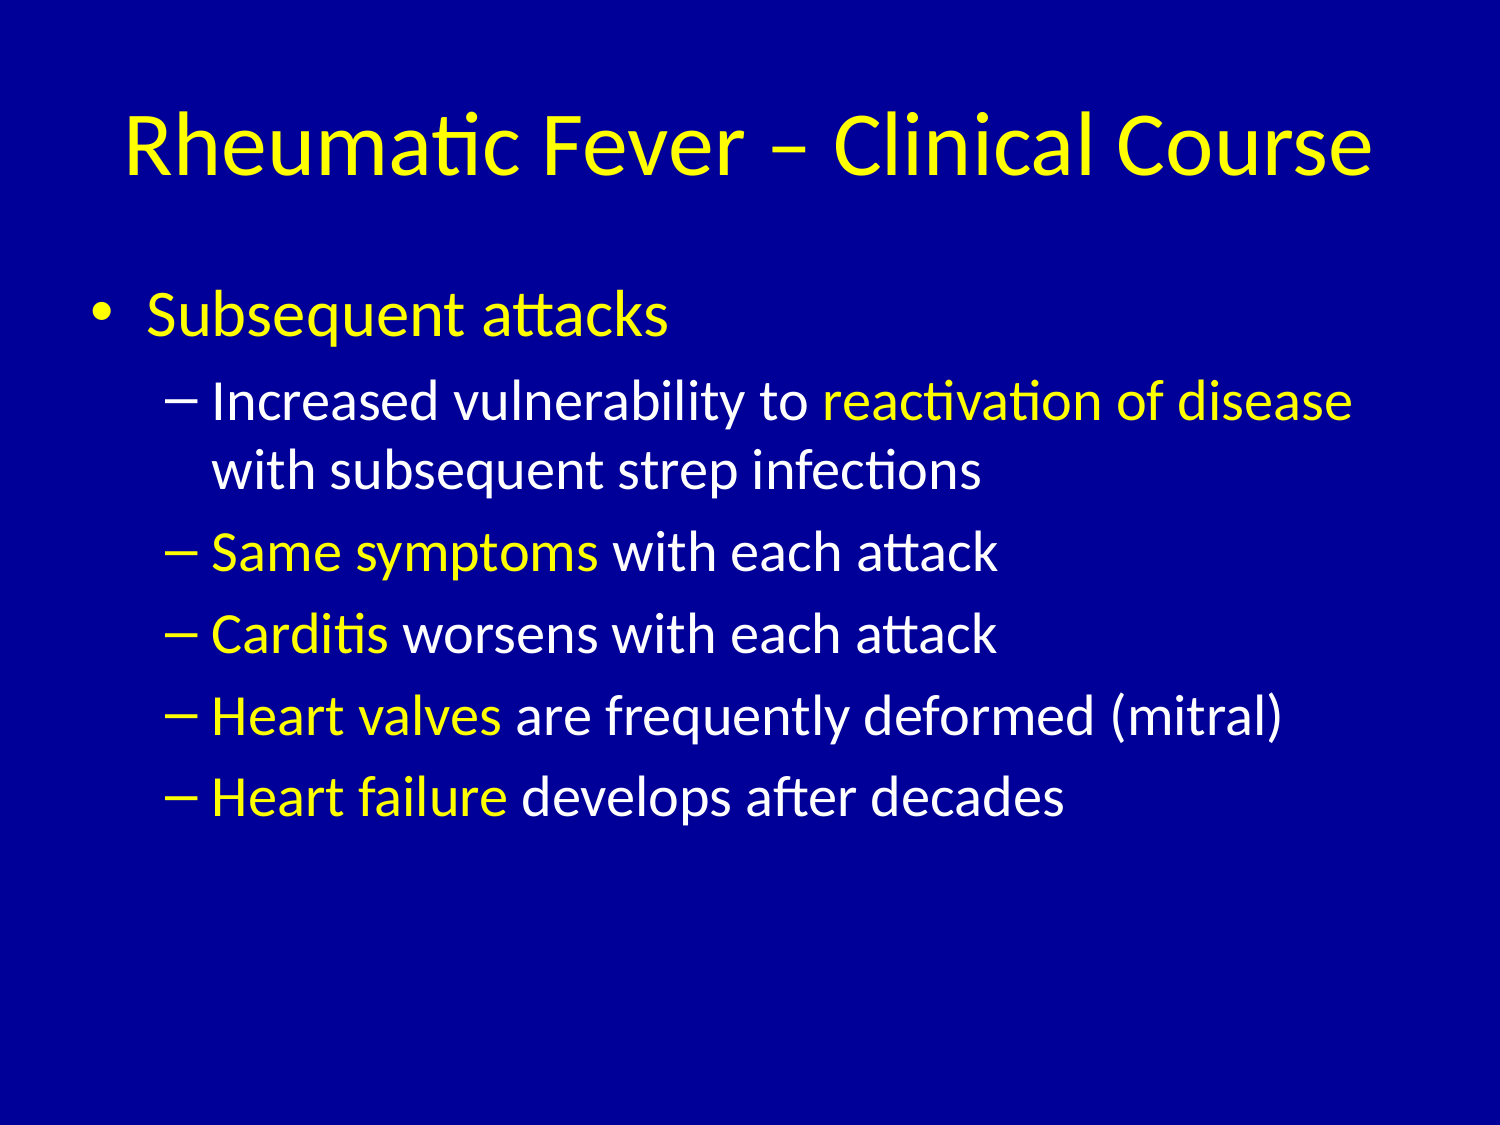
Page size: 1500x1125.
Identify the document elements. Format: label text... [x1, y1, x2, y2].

title Rheumatic Fever – Clinical Course [75, 45, 1425, 233]
list Subsequent attacks Increased vulnerability to reactivation of disease with subsequent strep infections Same symptoms with each attack Carditis worsens with each attack Heart valves are frequently deformed (mitral) Heart failure develops after decades [75, 262, 1425, 1005]
